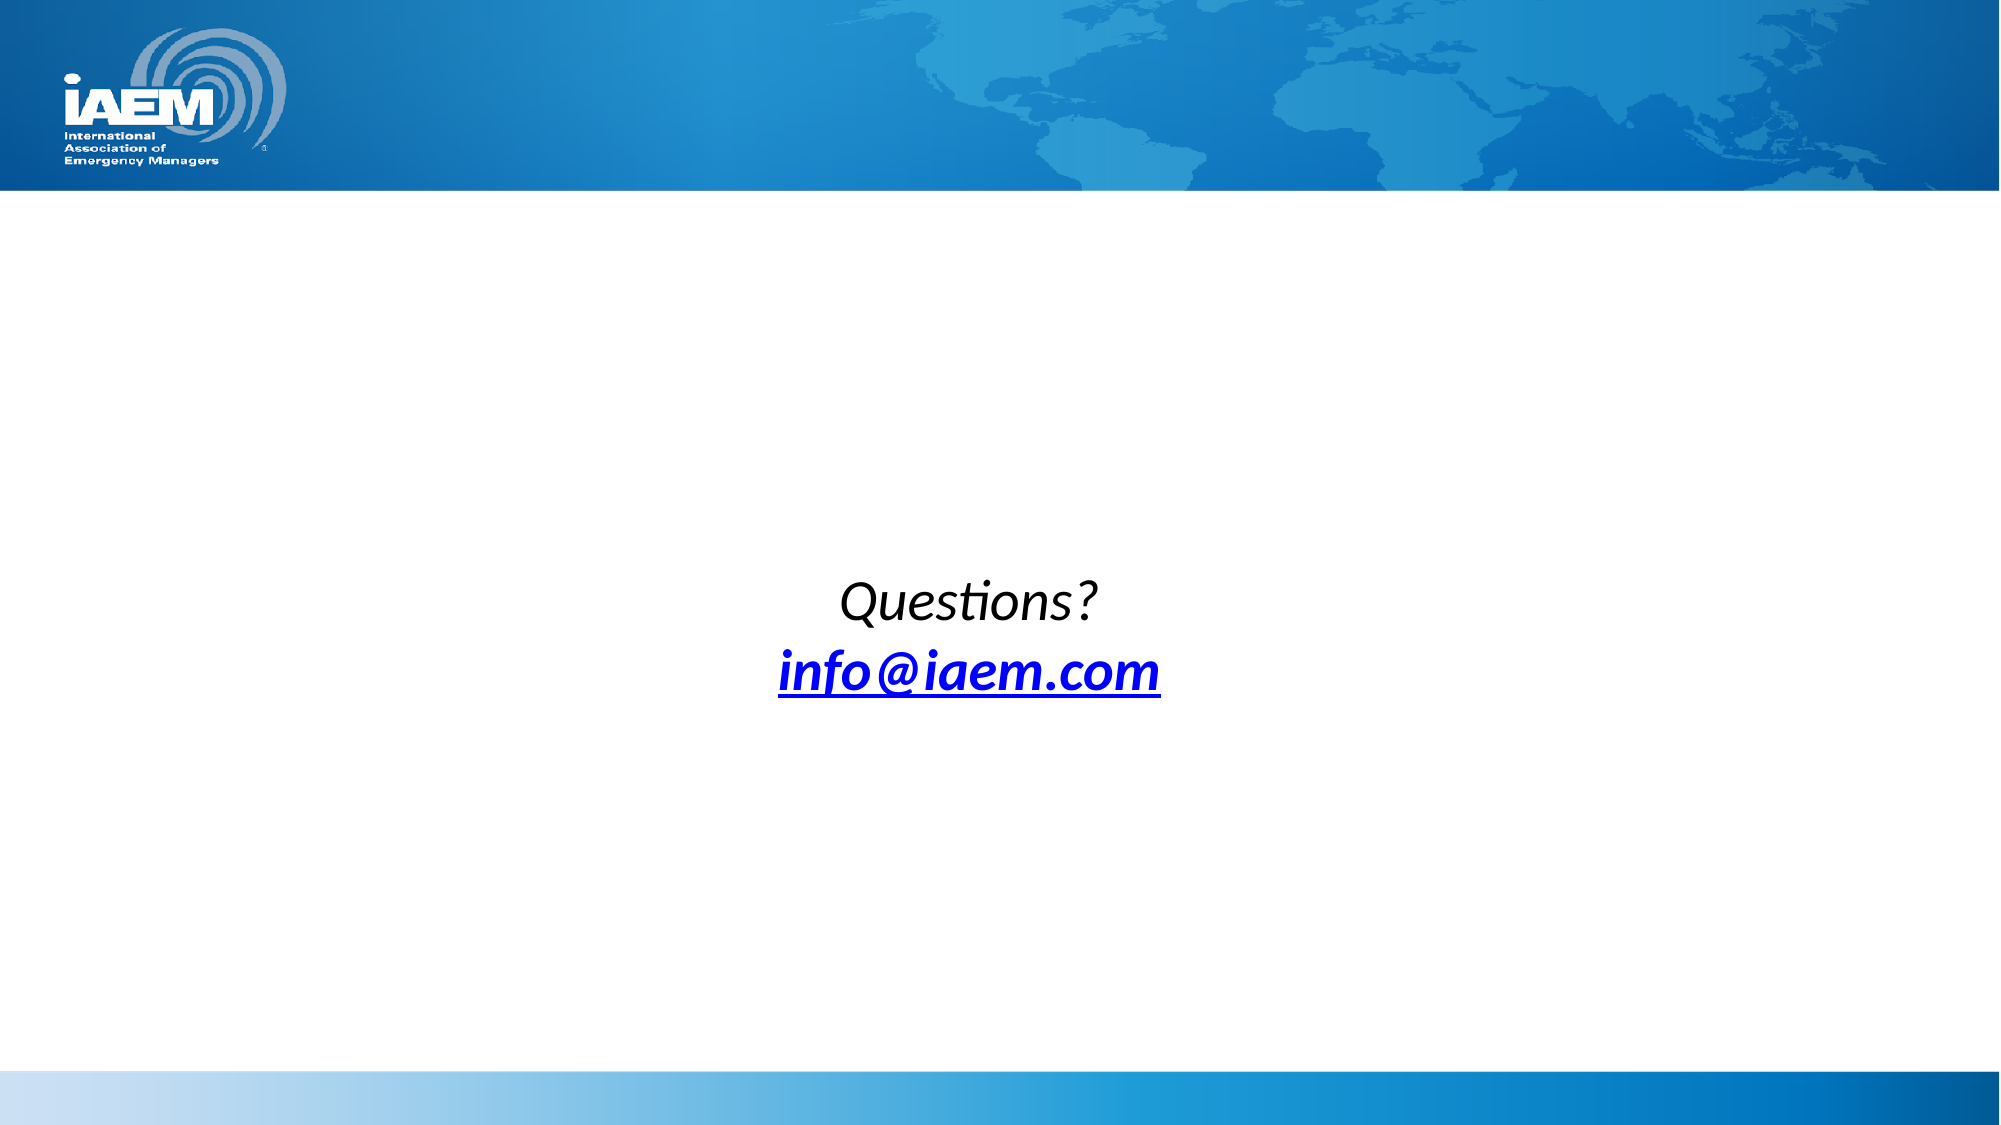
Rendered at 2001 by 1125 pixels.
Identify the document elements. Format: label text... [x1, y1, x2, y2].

text_box Questions? info@iaem.com [601, 509, 1338, 710]
picture [0, 0, 2000, 1125]
